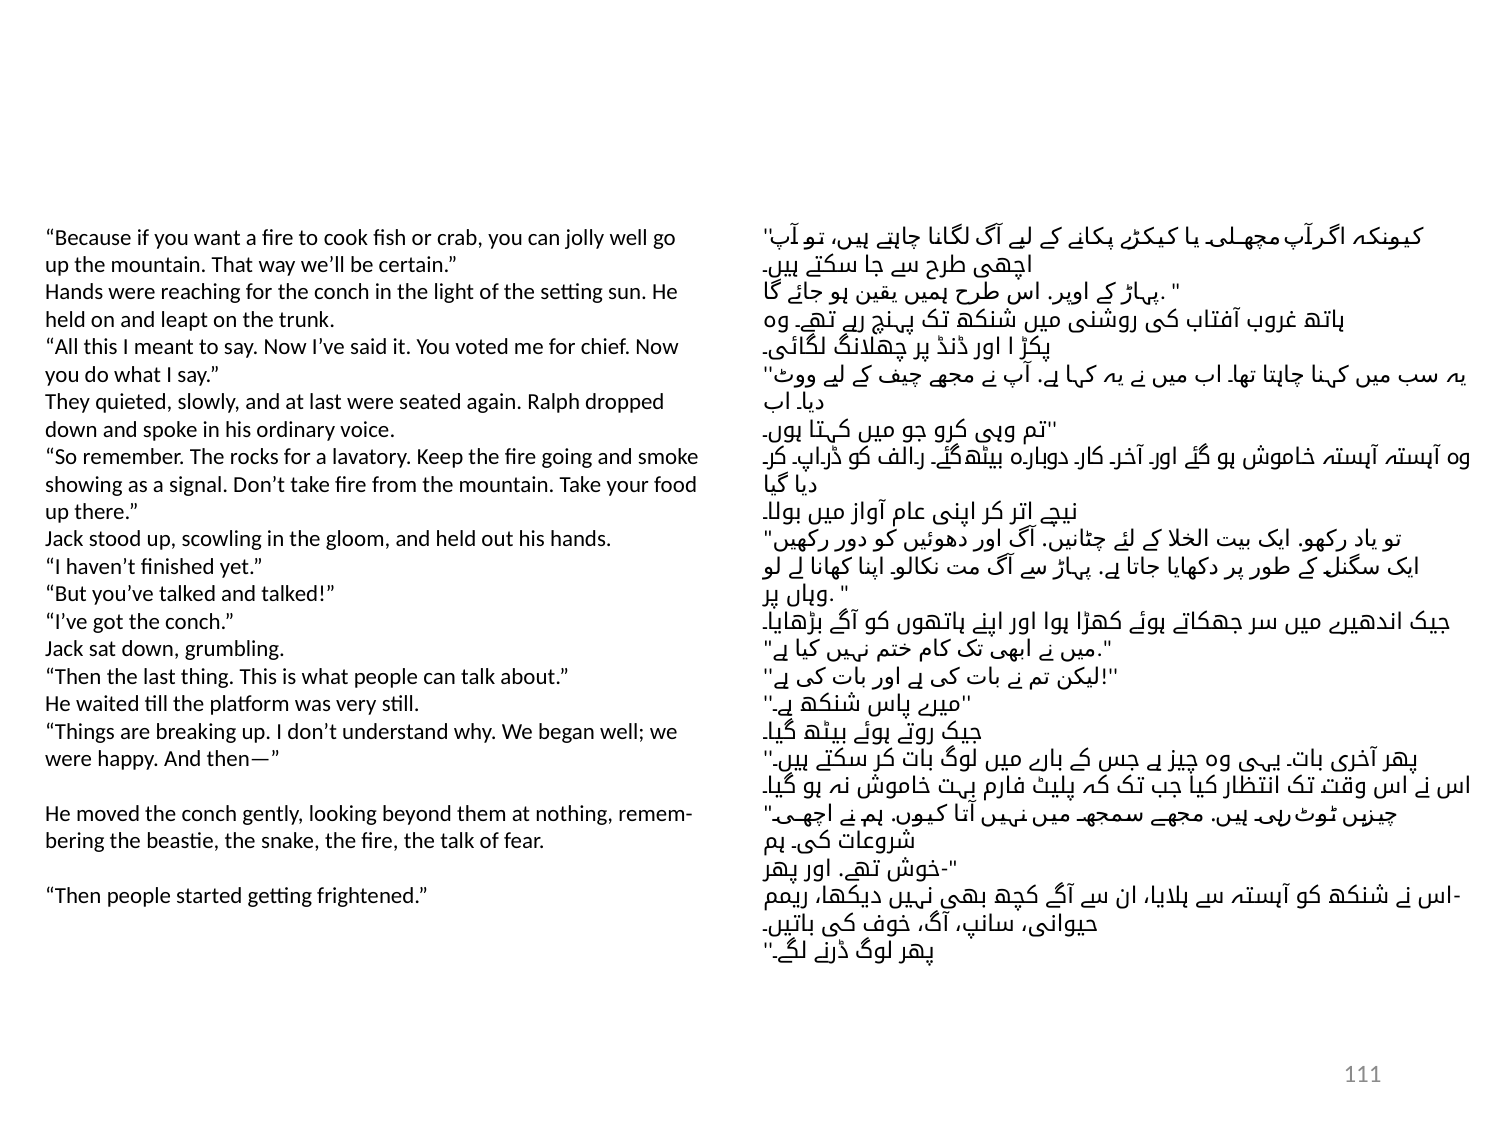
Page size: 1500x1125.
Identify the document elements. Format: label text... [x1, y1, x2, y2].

text_box ''کیونکہ اگر آپ مچھلی یا کیکڑے پکانے کے لیے آگ لگانا چاہتے ہیں، تو آپ اچھی طرح سے جا سکتے ہیں۔ پہاڑ کے اوپر. اس طرح ہمیں یقین ہو جائے گا. " ہاتھ غروب آفتاب کی روشنی میں شنکھ تک پہنچ رہے تھے۔ وہ پکڑ ا اور ڈنڈ پر چھلانگ لگائی۔ ''یہ سب میں کہنا چاہتا تھا۔ اب میں نے یہ کہا ہے. آپ نے مجھے چیف کے لیے ووٹ دیا۔ اب تم وہی کرو جو میں کہتا ہوں۔'' وہ آہستہ آہستہ خاموش ہو گئے اور آخر کار دوبارہ بیٹھ گئے۔ رالف کو ڈراپ کر دیا گیا نیچے اتر کر اپنی عام آواز میں بولا۔ "تو یاد رکھو. ایک بیت الخلا کے لئے چٹانیں. آگ اور دھوئیں کو دور رکھیں ایک سگنل کے طور پر دکھایا جاتا ہے. پہاڑ سے آگ مت نکالو۔ اپنا کھانا لے لو وہاں پر. " جیک اندھیرے میں سر جھکاتے ہوئے کھڑا ہوا اور اپنے ہاتھوں کو آگے بڑھایا۔ "میں نے ابھی تک کام ختم نہیں کیا ہے." ''لیکن تم نے بات کی ہے اور بات کی ہے!'' ''میرے پاس شنکھ ہے۔'' جیک روتے ہوئے بیٹھ گیا۔ ''پھر آخری بات۔ یہی وہ چیز ہے جس کے بارے میں لوگ بات کر سکتے ہیں۔ اس نے اس وقت تک انتظار کیا جب تک کہ پلیٹ فارم بہت خاموش نہ ہو گیا۔ "چیزیں ٹوٹ رہی ہیں. مجھے سمجھ میں نہیں آتا کیوں. ہم نے اچھی شروعات کی۔ ہم خوش تھے. اور پھر-" اس نے شنکھ کو آہستہ سے ہلایا، ان سے آگے کچھ بھی نہیں دیکھا، ریمم- حیوانی، سانپ، آگ، خوف کی باتیں۔ ''پھر لوگ ڈرنے لگے۔ [748, 214, 1489, 999]
slide_number 111 [1059, 1042, 1397, 1103]
text_box “Because if you want a fire to cook fish or crab, you can jolly well go up the mountain. That way we’ll be certain.” Hands were reaching for the conch in the light of the setting sun. He held on and leapt on the trunk. “All this I meant to say. Now I’ve said it. You voted me for chief. Now you do what I say.” They quieted, slowly, and at last were seated again. Ralph dropped down and spoke in his ordinary voice. “So remember. The rocks for a lavatory. Keep the fire going and smoke showing as a signal. Don’t take fire from the mountain. Take your food up there.” Jack stood up, scowling in the gloom, and held out his hands. “I haven’t finished yet.” “But you’ve talked and talked!” “I’ve got the conch.” Jack sat down, grumbling. “Then the last thing. This is what people can talk about.” He waited till the platform was very still. “Things are breaking up. I don’t understand why. We began well; we were happy. And then—” He moved the conch gently, looking beyond them at nothing, remem- bering the beastie, the snake, the fire, the talk of fear. “Then people started getting frightened.” [30, 214, 748, 916]
